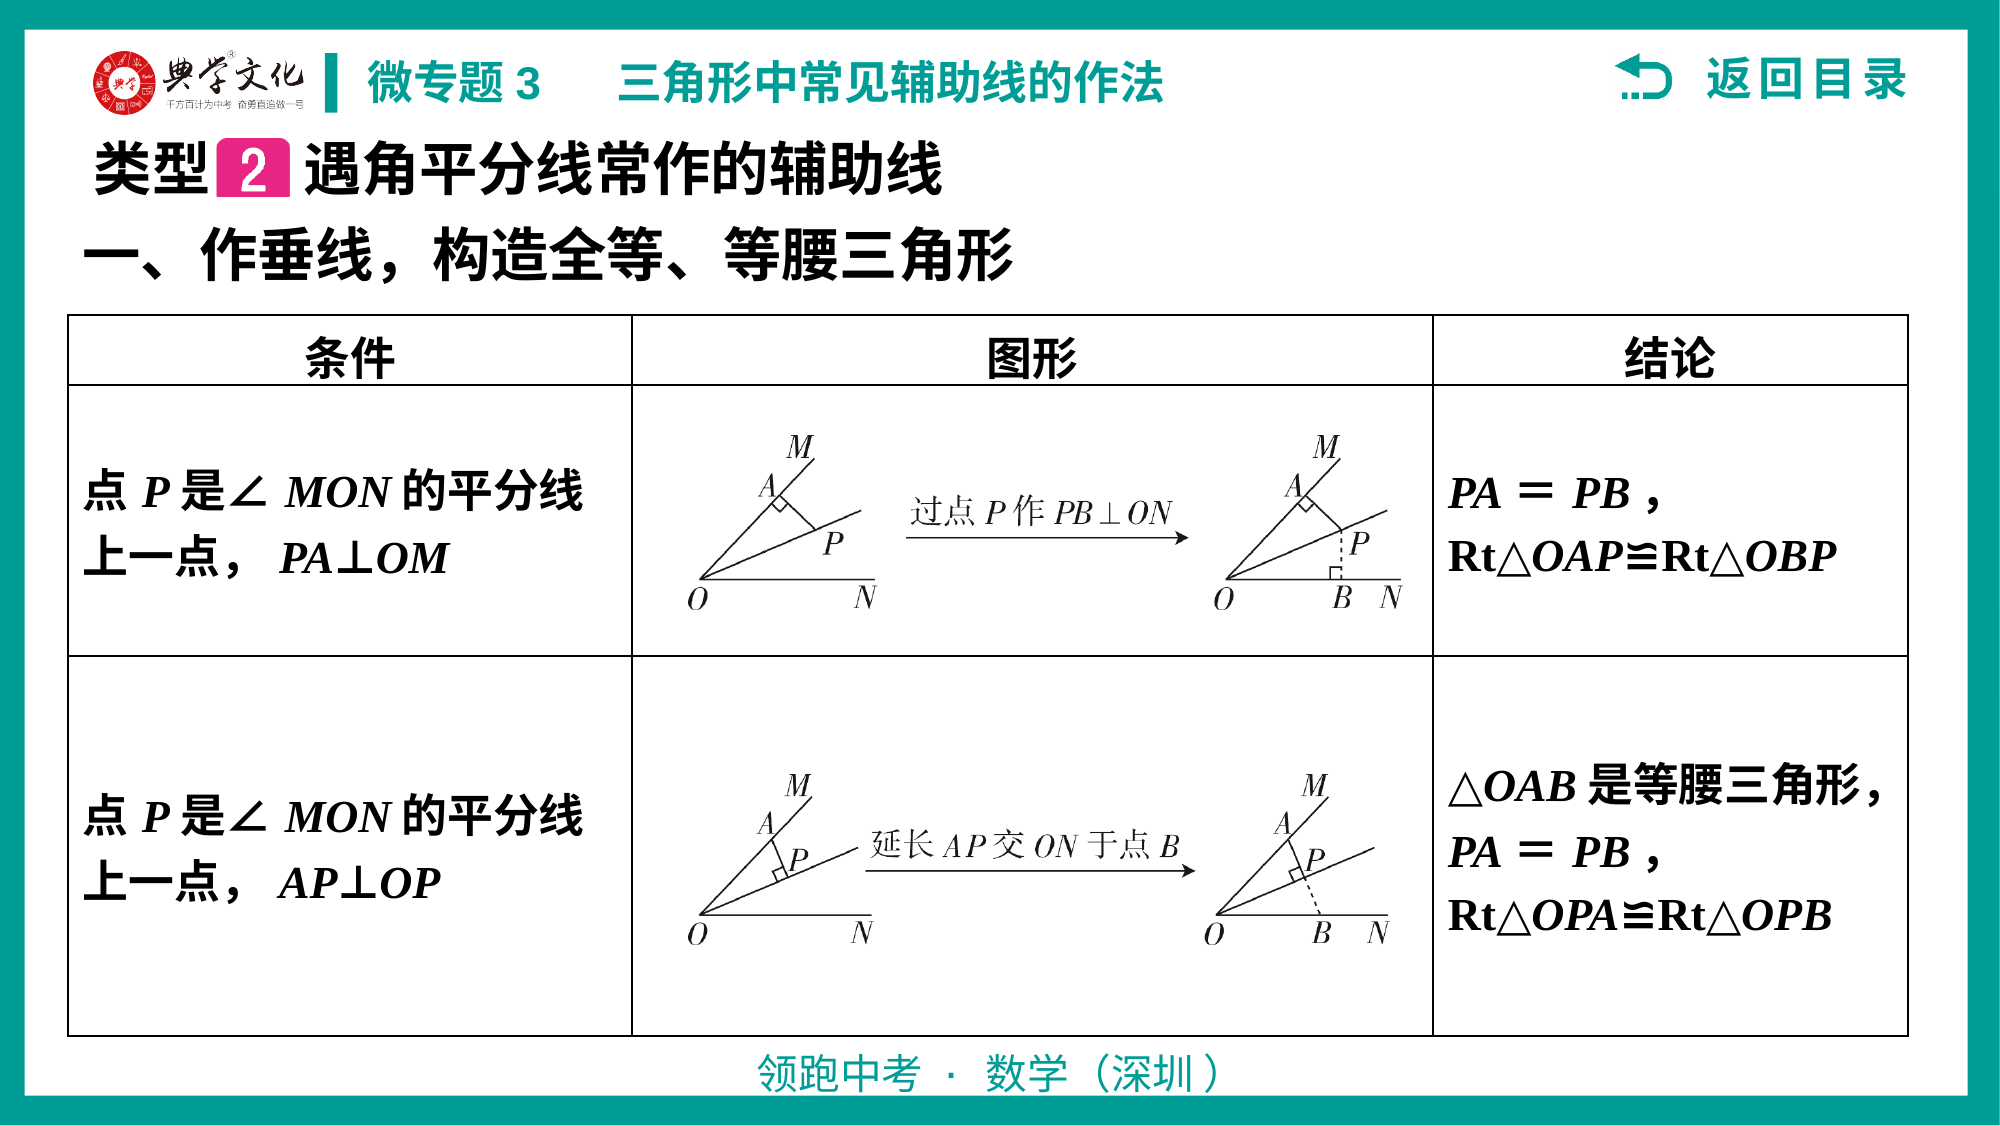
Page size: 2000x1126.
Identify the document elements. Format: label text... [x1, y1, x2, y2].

picture [1614, 53, 1672, 104]
table_cell [633, 386, 1432, 655]
table_header 图形 [633, 316, 1432, 384]
text_box 一、作垂线，构造全等、等腰三角形 [67, 210, 1175, 296]
picture [93, 50, 304, 115]
table_cell [633, 657, 1432, 1035]
table_header 结论 [1434, 316, 1907, 384]
table_cell 点P是∠MON的平分线上一点，PA⊥OM [69, 386, 631, 655]
table_cell 点P是∠MON的平分线上一点，AP⊥OP [69, 657, 631, 1035]
picture [208, 138, 298, 197]
picture [688, 774, 1390, 945]
table_cell PA＝PB， Rt△OAP≌Rt△OBP [1434, 386, 1907, 655]
table_header 条件 [69, 316, 631, 384]
text_box 类型 遇角平分线常作的辅助线 [79, 124, 959, 210]
table_cell △OAB是等腰三角形， PA＝PB， Rt△OPA≌Rt△OPB [1434, 657, 1907, 1035]
picture [687, 435, 1403, 610]
